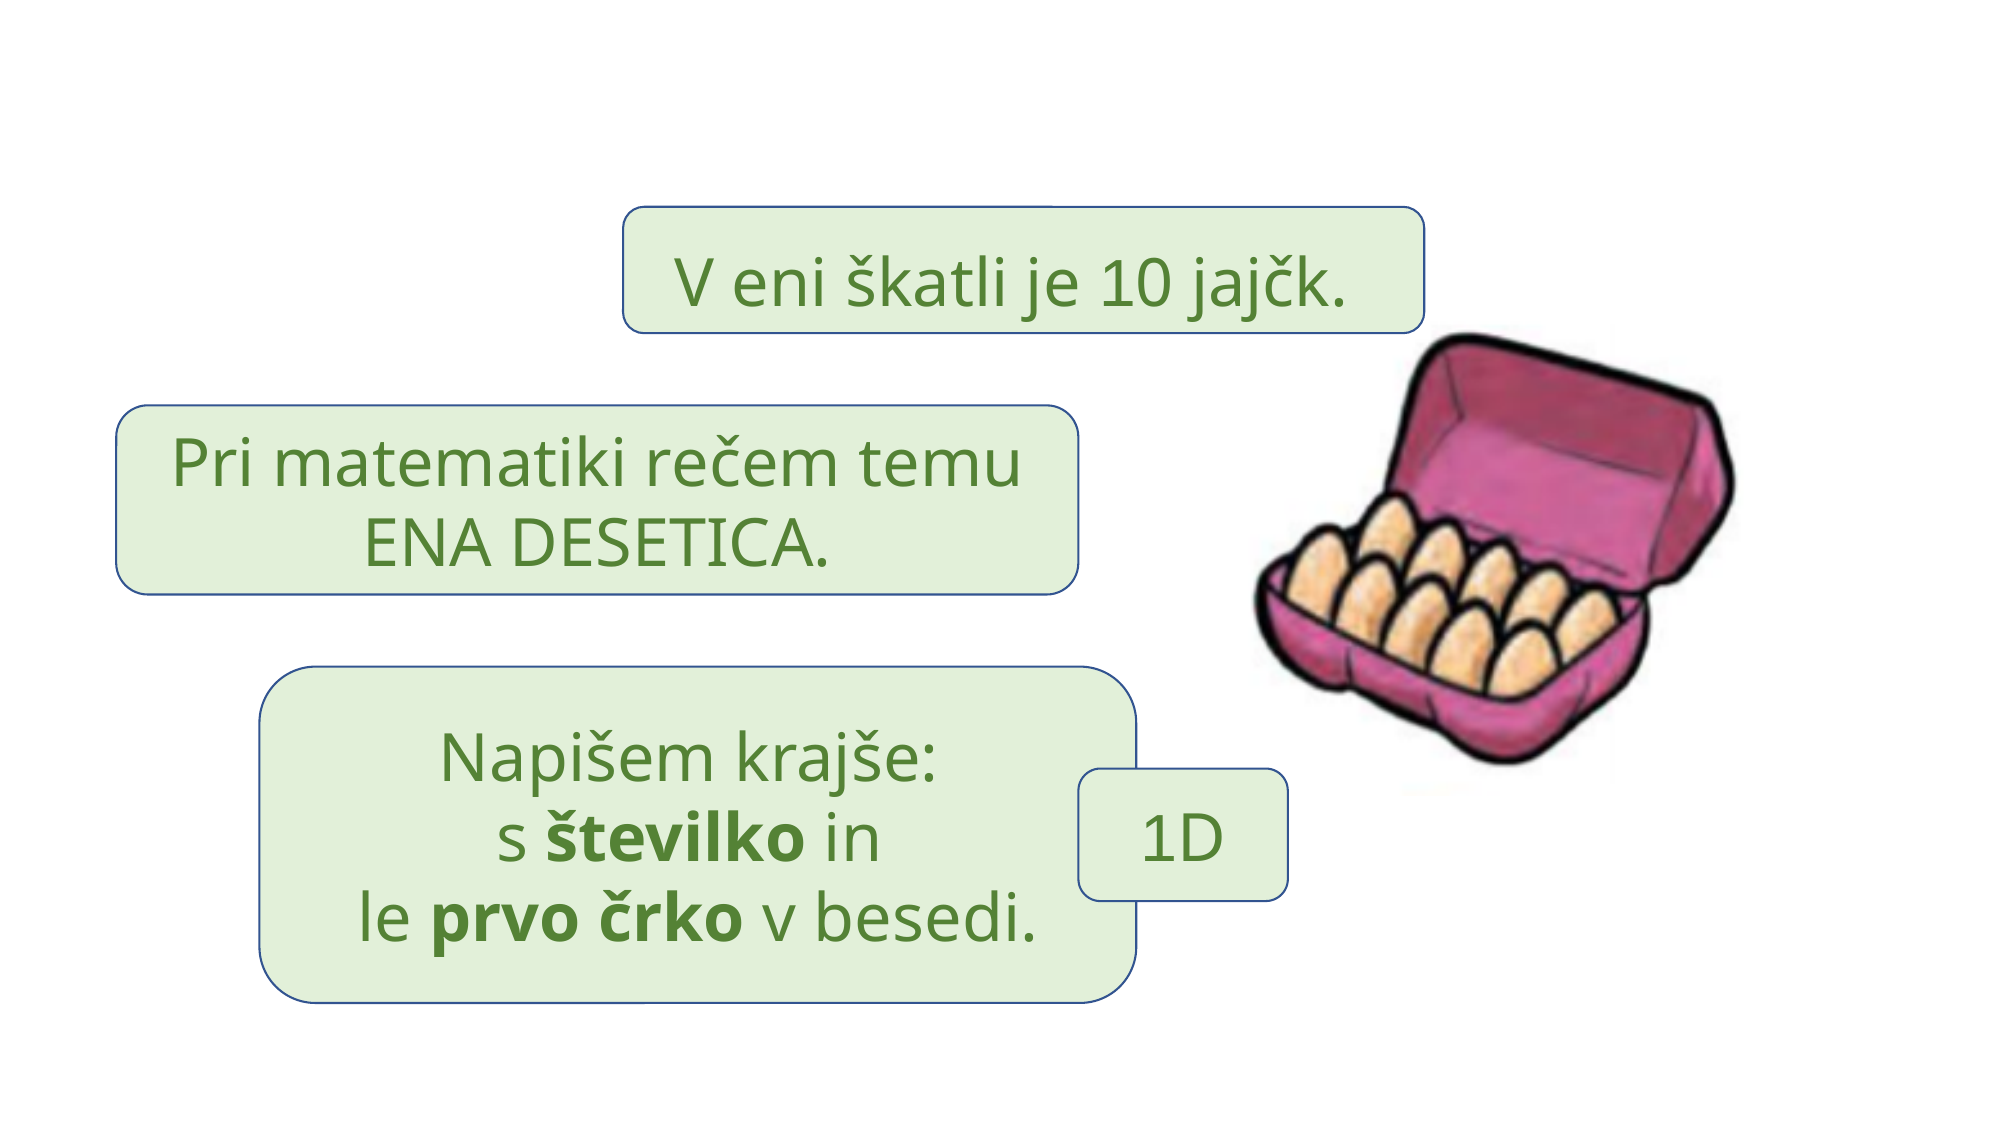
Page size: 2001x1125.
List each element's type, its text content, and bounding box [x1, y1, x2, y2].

text_box Pri matematiki rečem temu ENA DESETICA. [115, 404, 1080, 596]
picture [1229, 277, 1759, 796]
text_box Napišem krajše: s številko in le prvo črko v besedi. [258, 665, 1138, 1005]
text_box V eni škatli je 10 jajčk. [621, 205, 1426, 335]
text_box 1D [1077, 767, 1289, 903]
